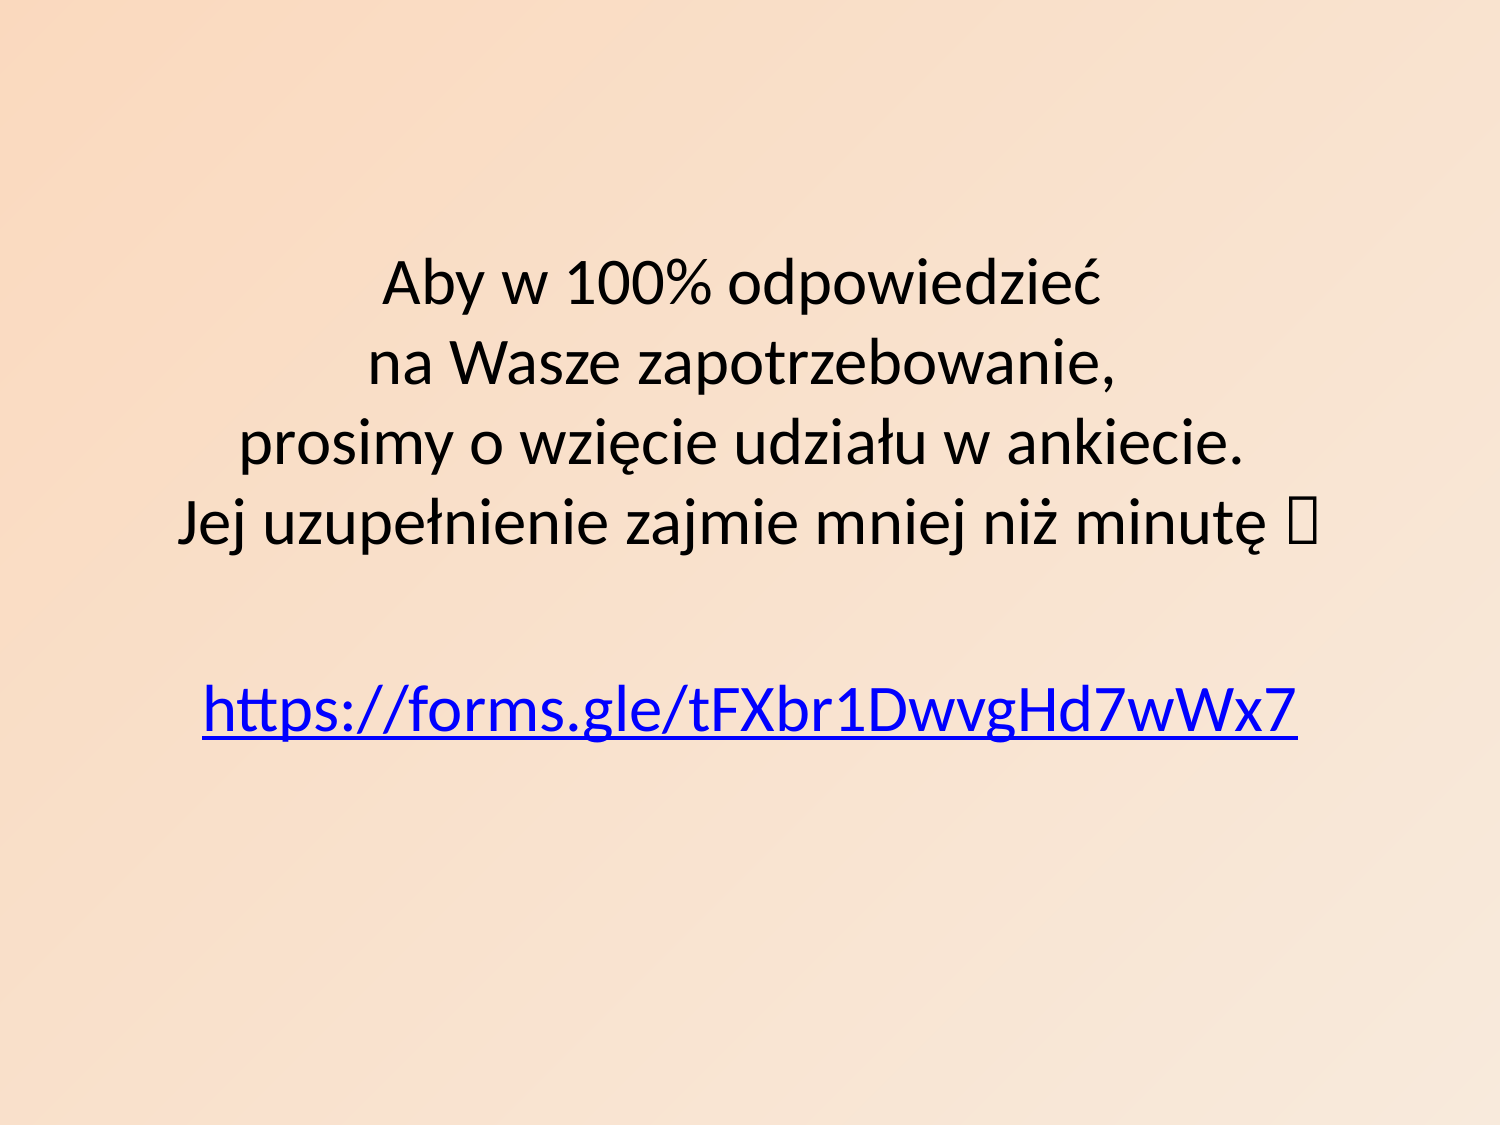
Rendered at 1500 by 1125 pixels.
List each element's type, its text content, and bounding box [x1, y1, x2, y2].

list Aby w 100% odpowiedzieć na Wasze zapotrzebowanie, prosimy o wzięcie udziału w ankiecie. Jej uzupełnienie zajmie mniej niż minutę  https://forms.gle/tFXbr1DwvgHd7wWx7 [75, 137, 1425, 1005]
